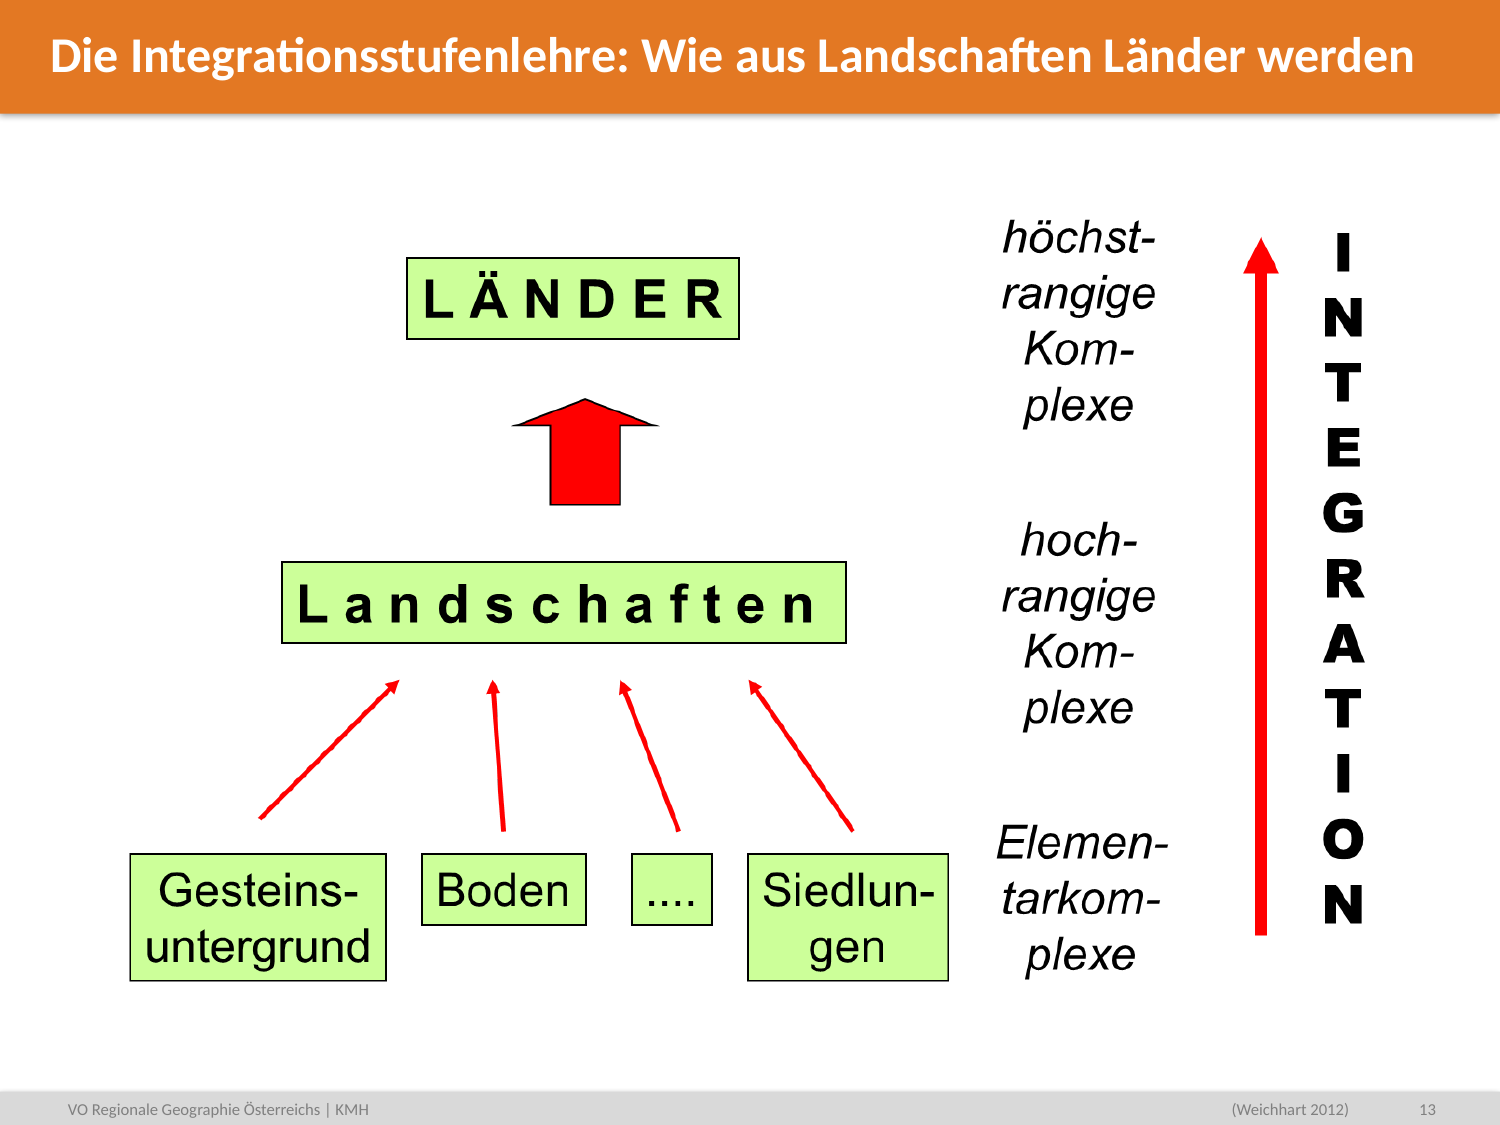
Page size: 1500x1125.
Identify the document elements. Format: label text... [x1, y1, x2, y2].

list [116, 193, 1398, 1009]
list (Weichhart 2012) [537, 1091, 1365, 1125]
title Die Integrationsstufenlehre: Wie aus Landschaften Länder werden [35, 15, 1451, 91]
